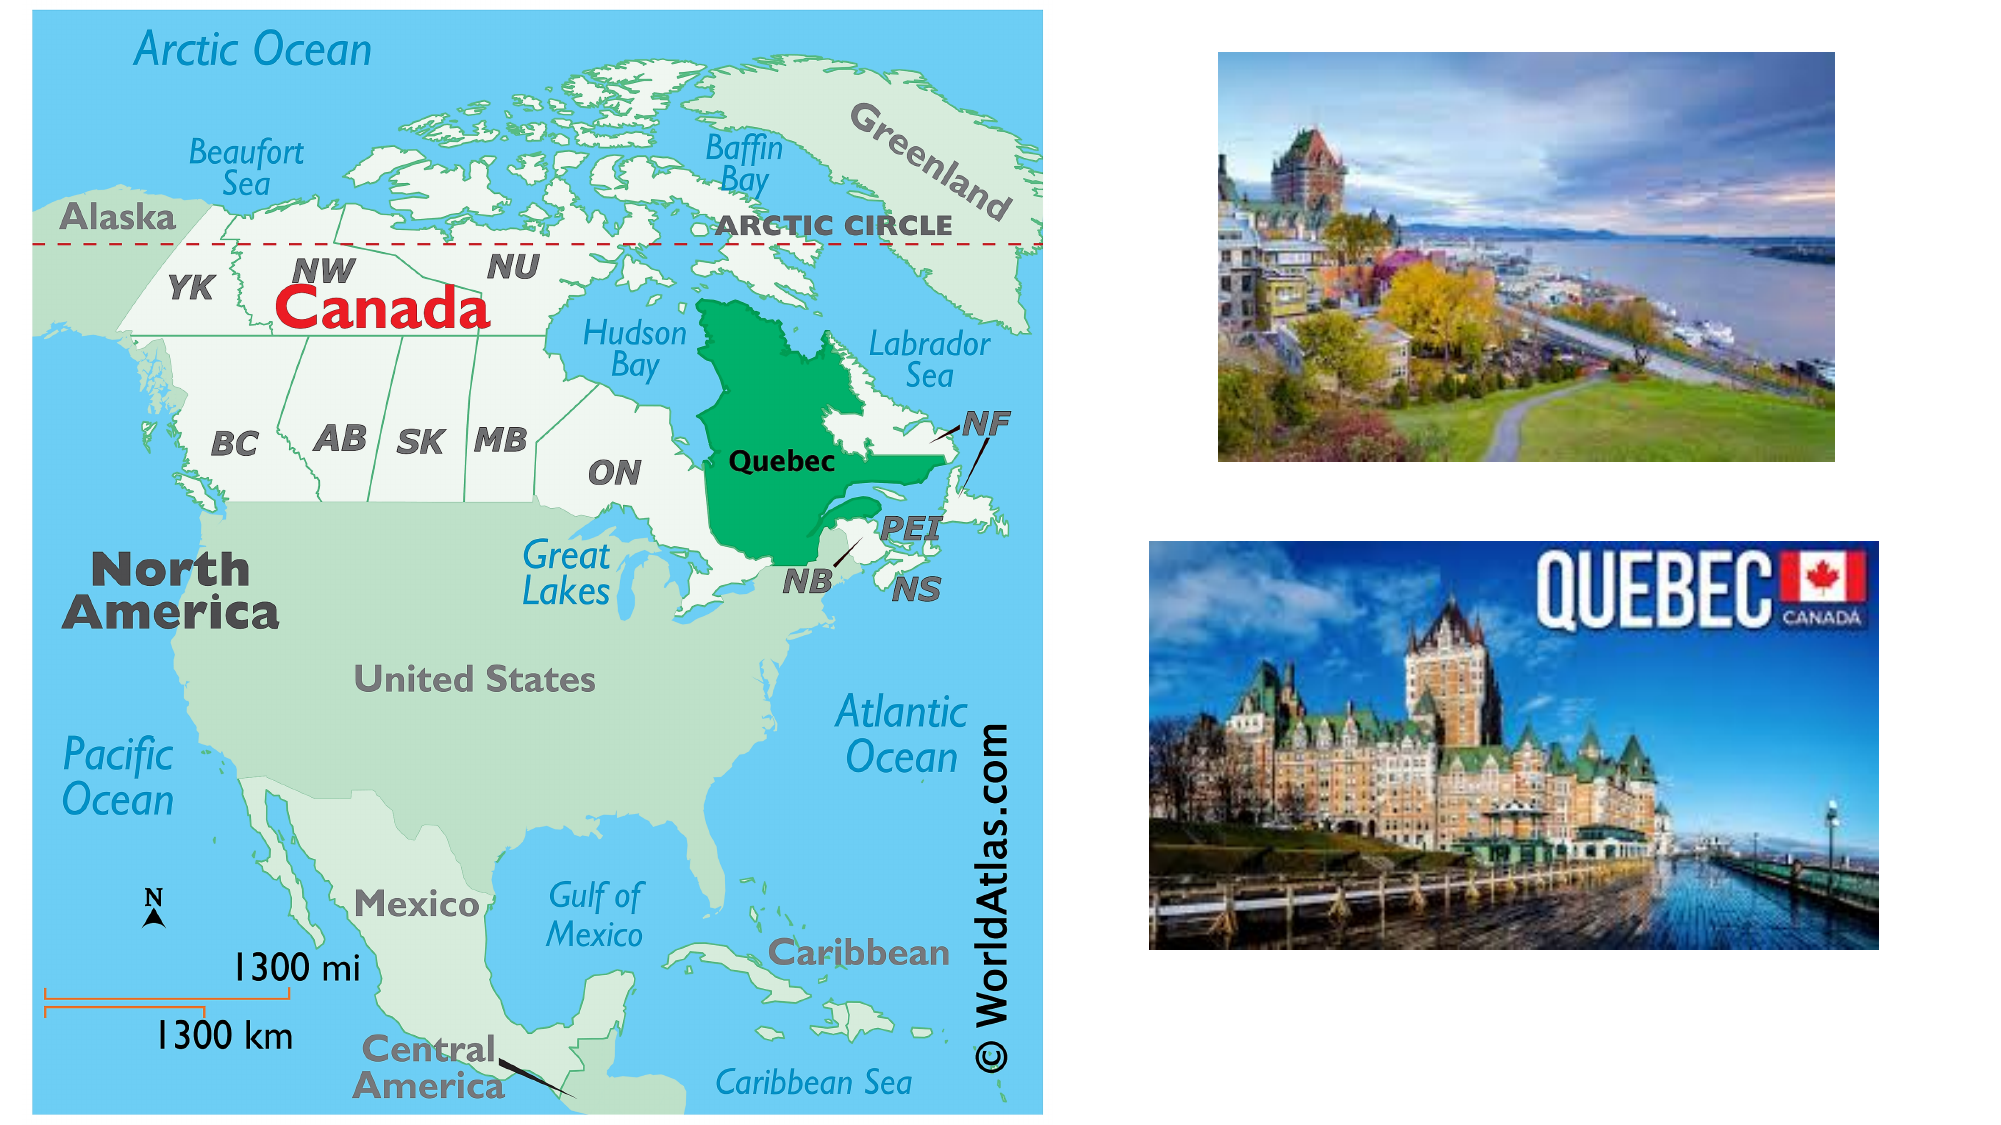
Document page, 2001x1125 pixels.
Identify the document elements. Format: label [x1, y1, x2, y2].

picture [1149, 541, 1879, 950]
picture [22, 0, 1053, 1125]
picture [1218, 52, 1835, 462]
